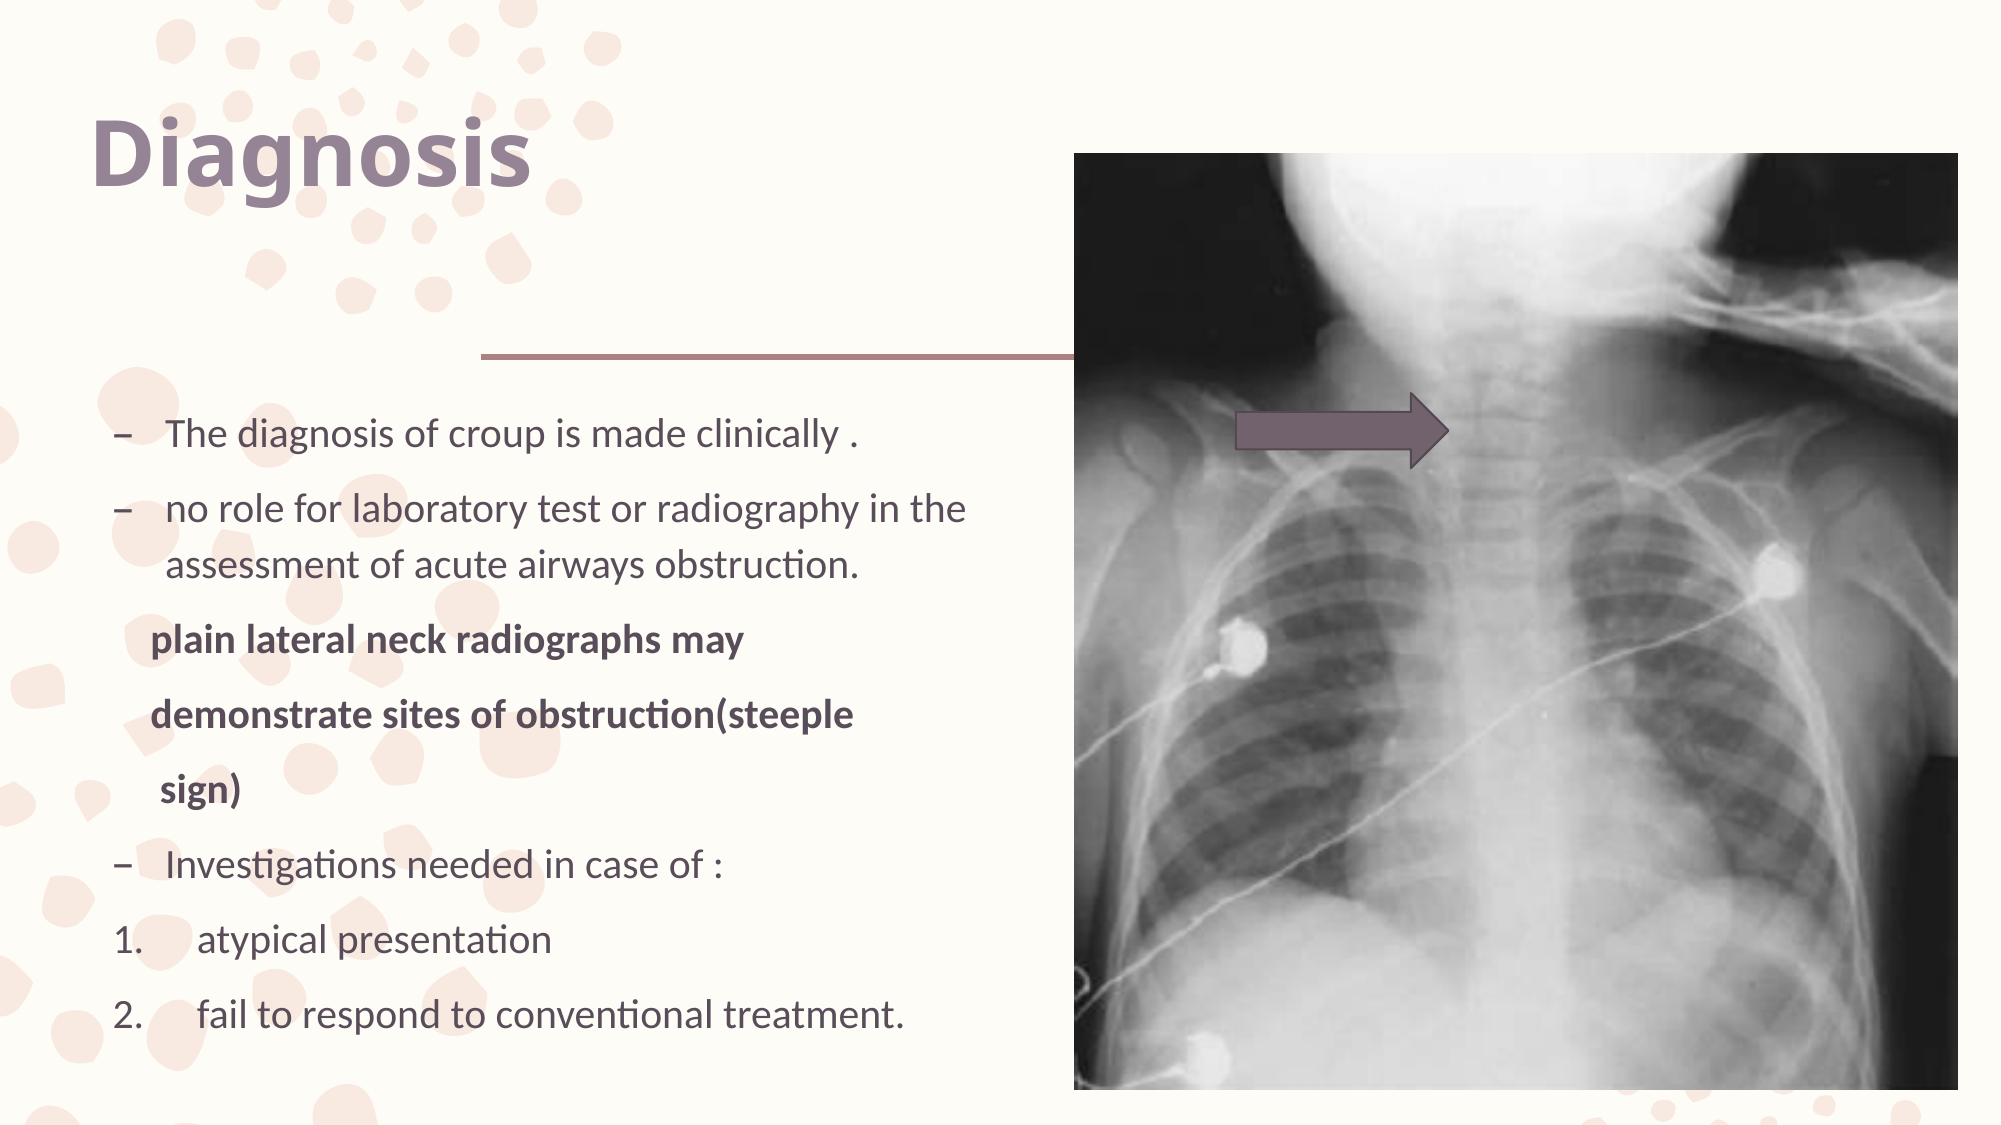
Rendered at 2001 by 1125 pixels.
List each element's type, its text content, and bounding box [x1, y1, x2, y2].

list The diagnosis of croup is made clinically . no role for laboratory test or radiography in the assessment of acute airways obstruction. plain lateral neck radiographs may demonstrate sites of obstruction(steeple sign) Investigations needed in case of : atypical presentation fail to respond to conventional treatment. [97, 393, 1029, 1125]
title Diagnosis [73, 91, 1533, 348]
picture [1073, 153, 1958, 1090]
